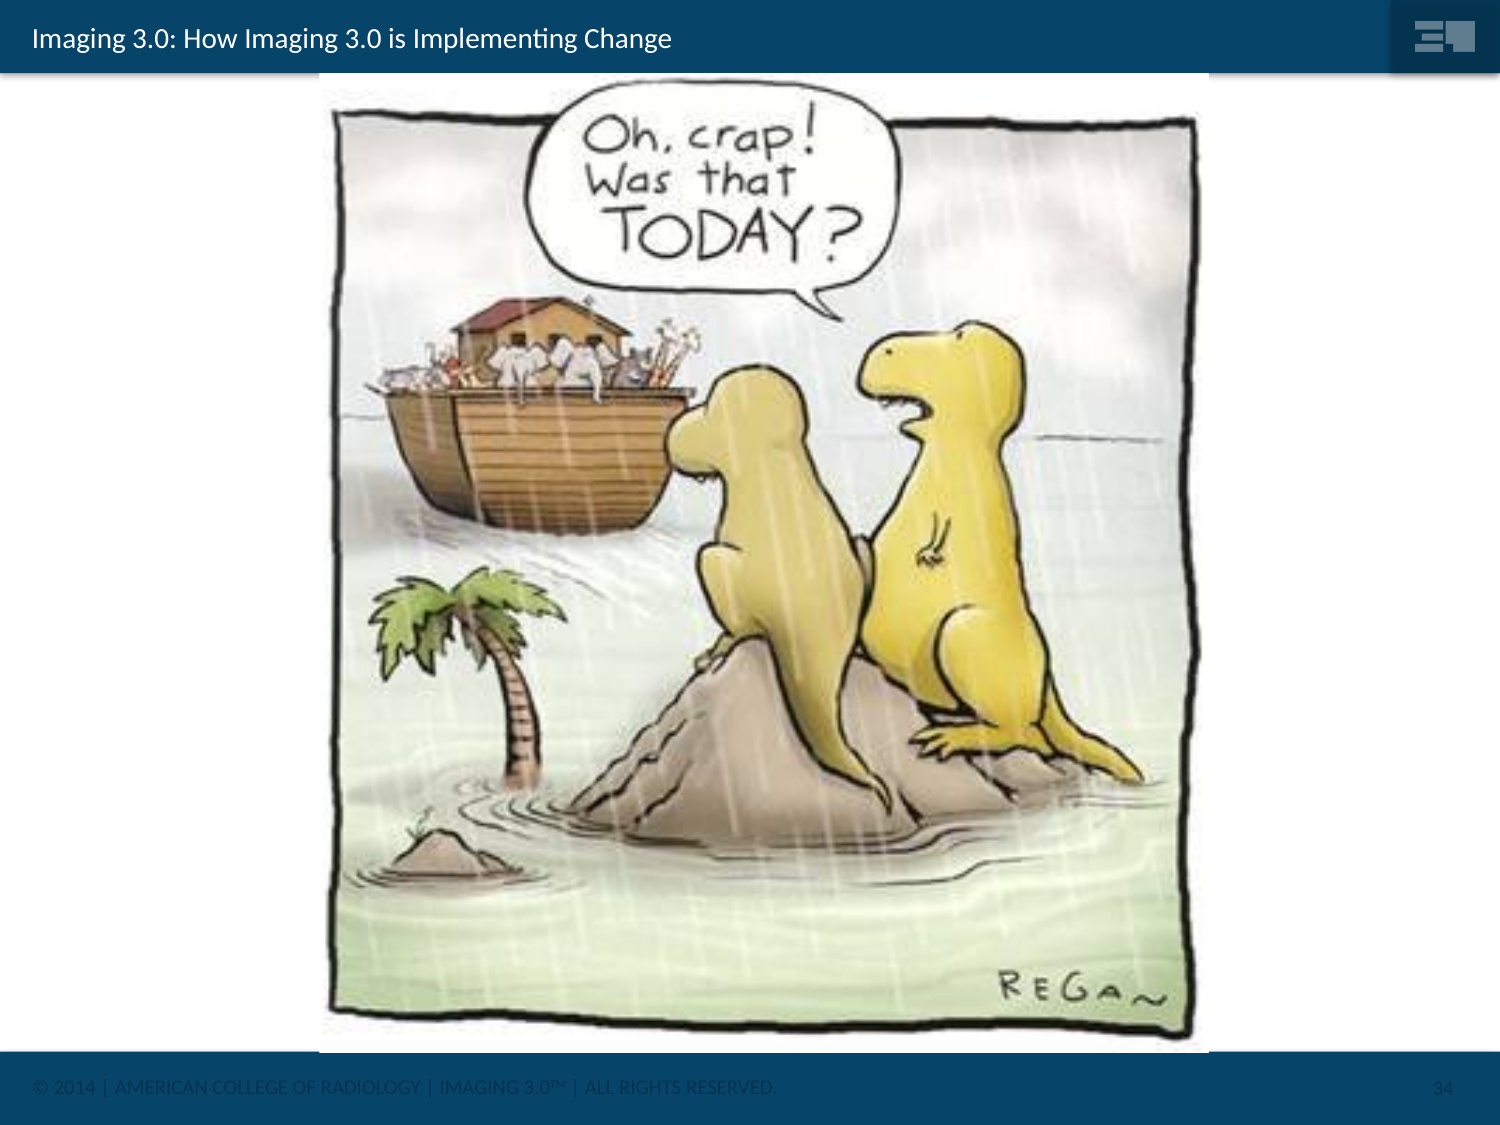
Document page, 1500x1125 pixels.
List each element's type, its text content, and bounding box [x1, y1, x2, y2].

picture [1415, 21, 1475, 52]
slide_number 34 [1402, 1060, 1469, 1121]
title Imaging 3.0: How Imaging 3.0 is Implementing Change [31, 0, 1391, 74]
picture [319, 73, 1210, 1054]
